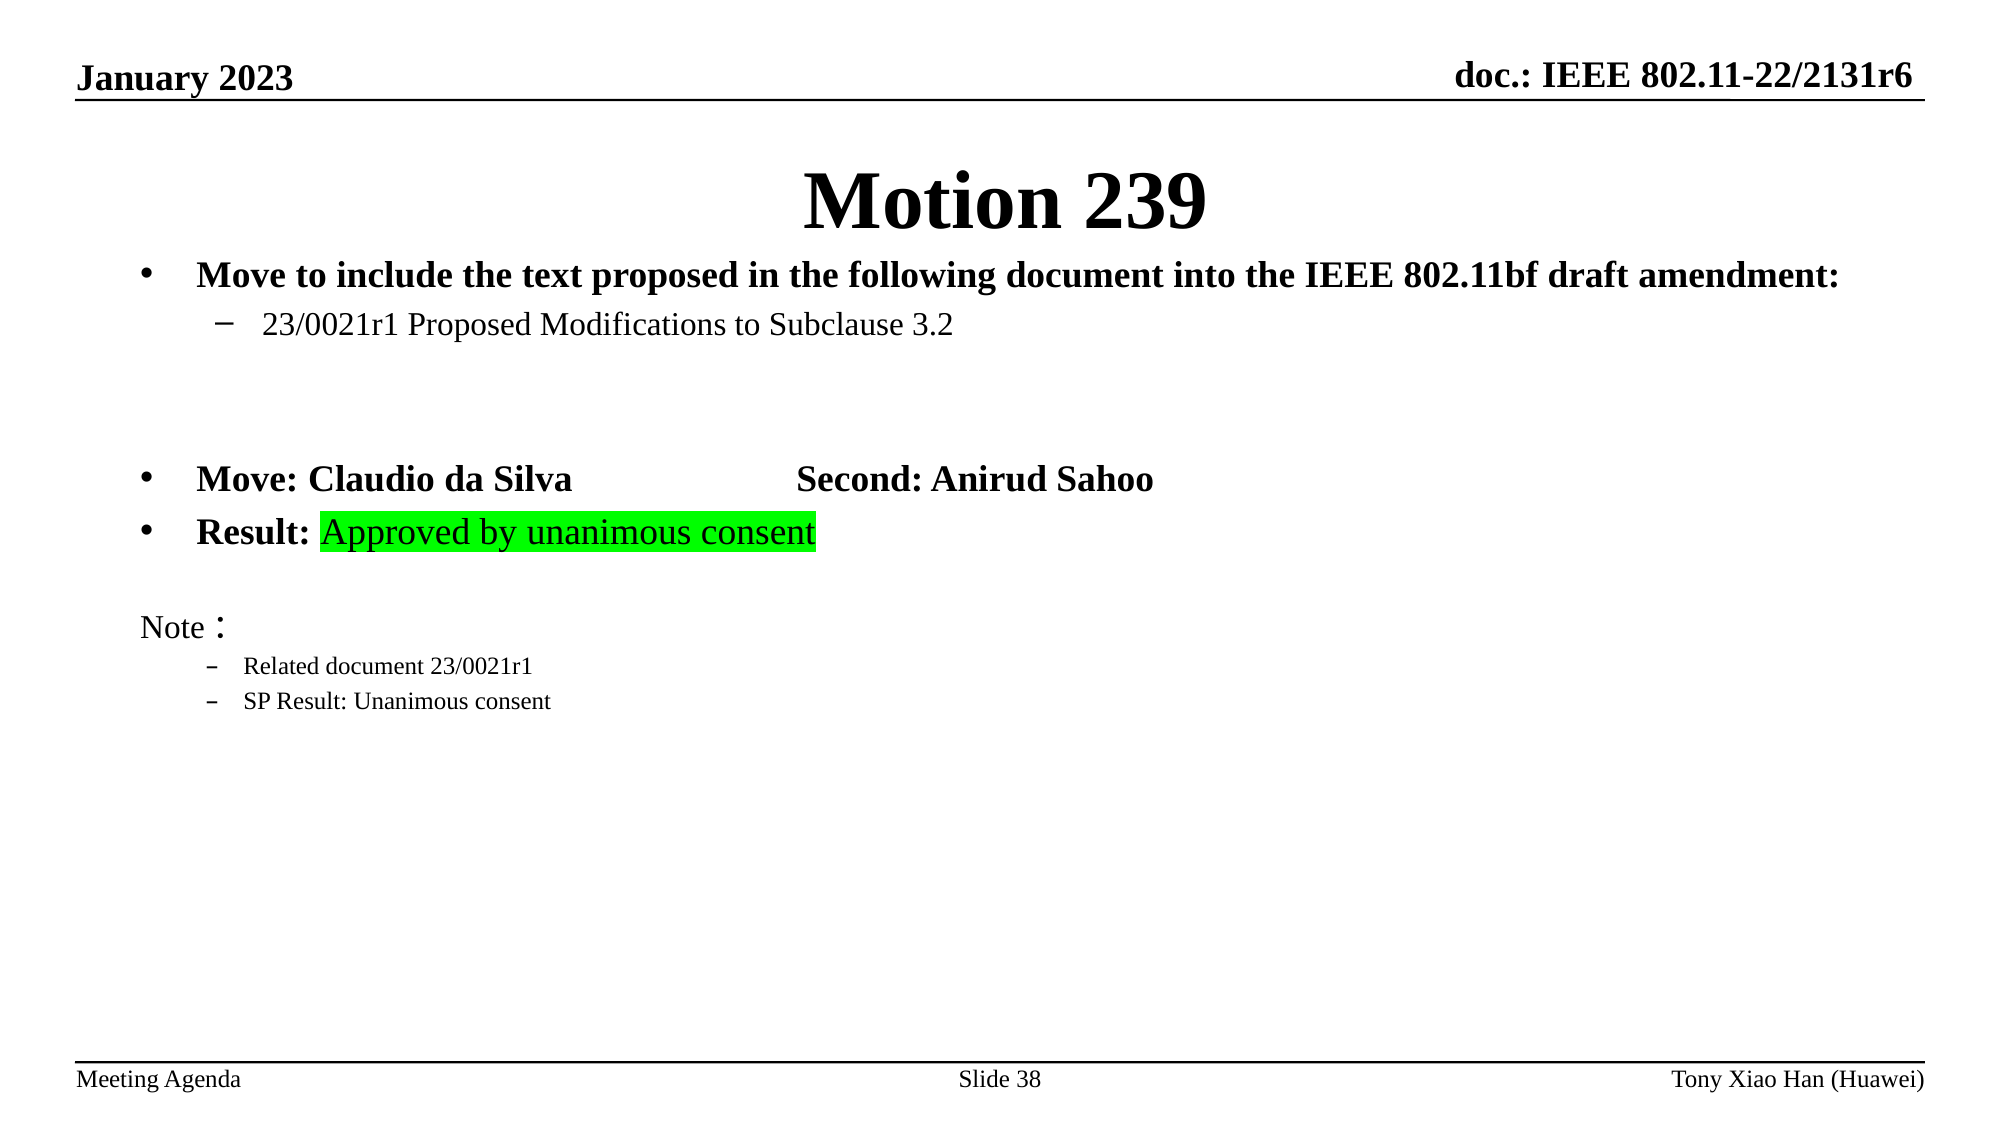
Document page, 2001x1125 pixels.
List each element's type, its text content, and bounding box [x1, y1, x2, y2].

text_box Move to include the text proposed in the following document into the IEEE 802.11bf draft amendment: 23/0021r1 Proposed Modifications to Subclause 3.2 Move: Claudio da Silva Second: Anirud Sahoo Result: Approved by unanimous consent Note： Related document 23/0021r1 SP Result: Unanimous consent [125, 212, 1888, 900]
text_box Motion 239 [368, 137, 1644, 212]
